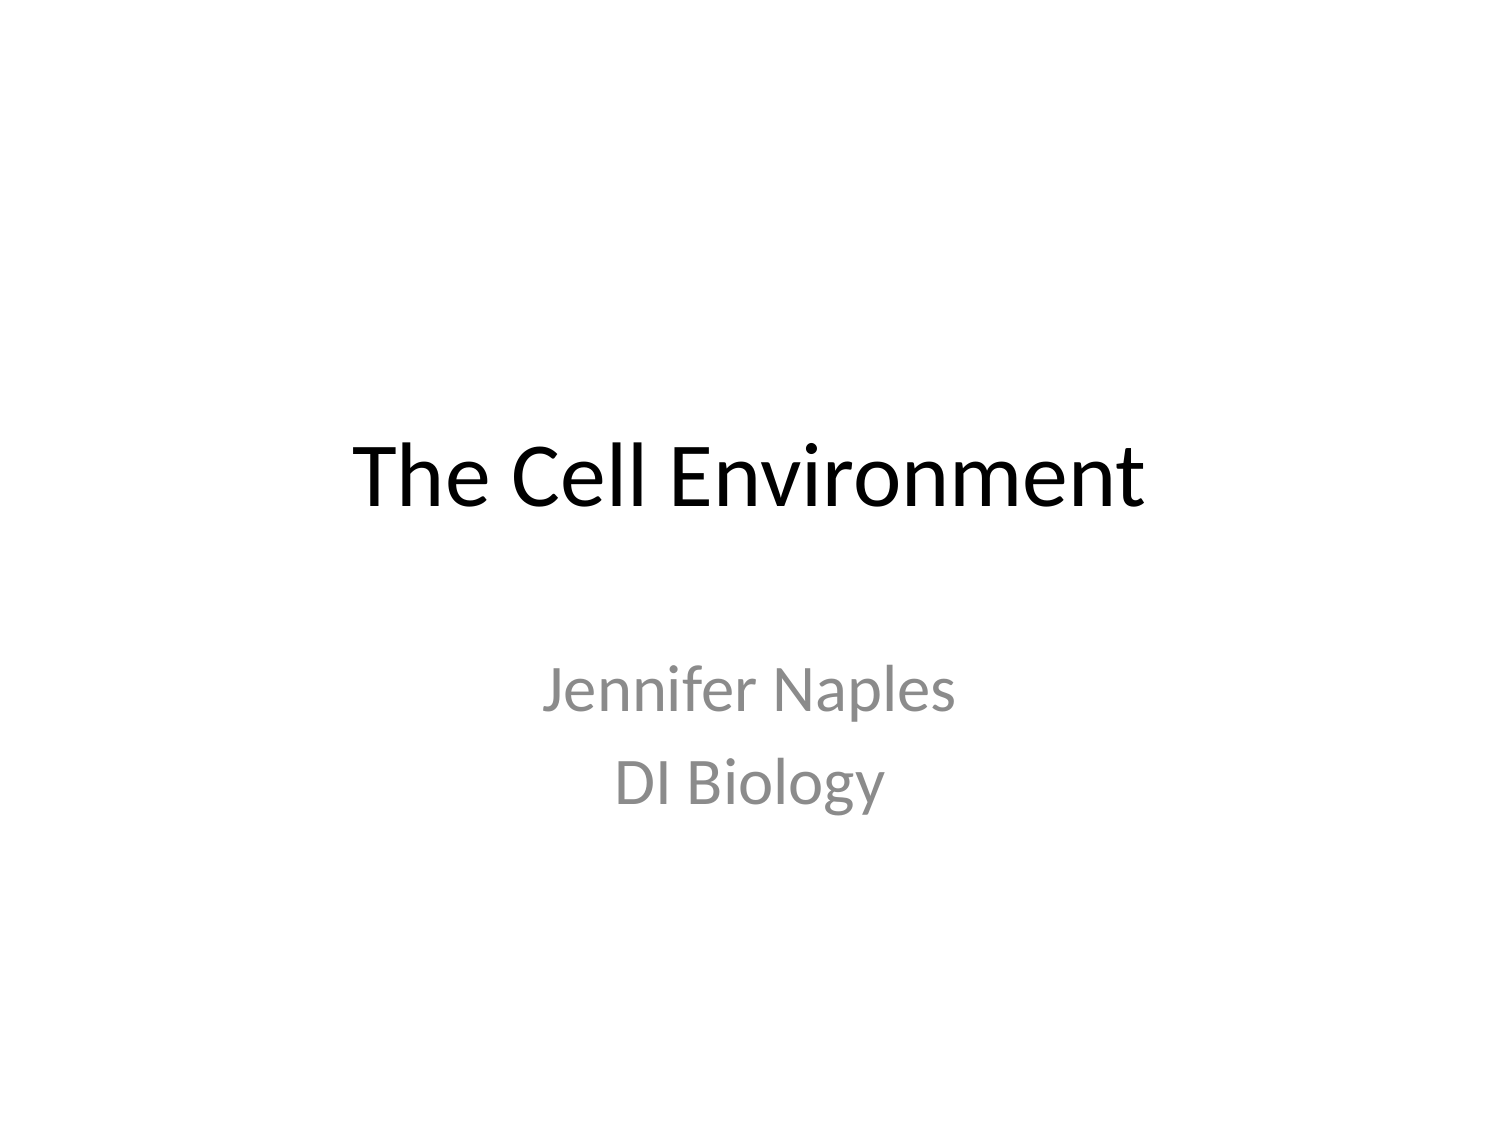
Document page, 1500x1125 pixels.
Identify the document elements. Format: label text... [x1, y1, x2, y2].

title The Cell Environment [112, 349, 1388, 591]
subtitle Jennifer Naples DI Biology [225, 637, 1275, 925]
